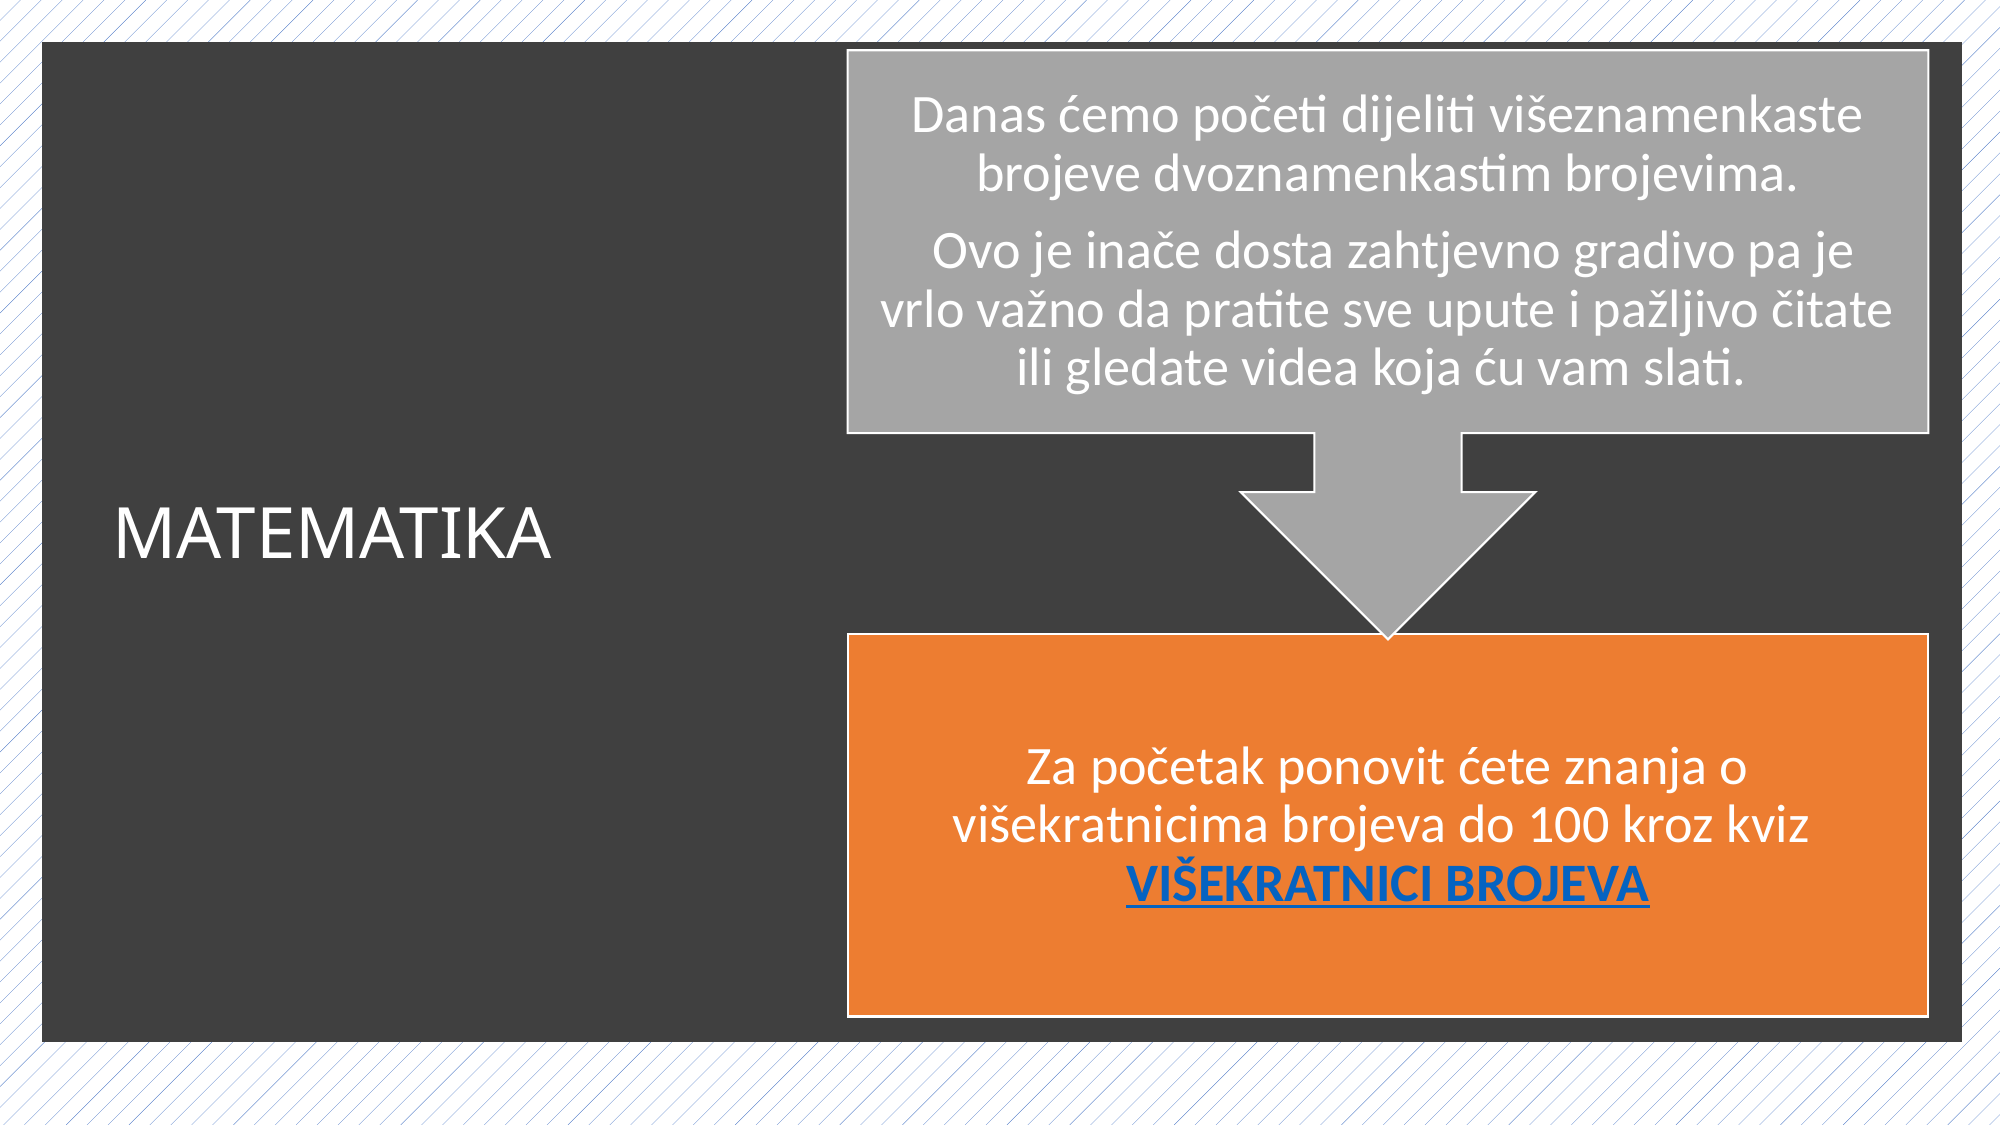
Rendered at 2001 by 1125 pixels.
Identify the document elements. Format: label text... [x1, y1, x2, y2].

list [847, 49, 1929, 1018]
text_box [52, 52, 1952, 1033]
title MATEMATIKA [97, 104, 722, 967]
